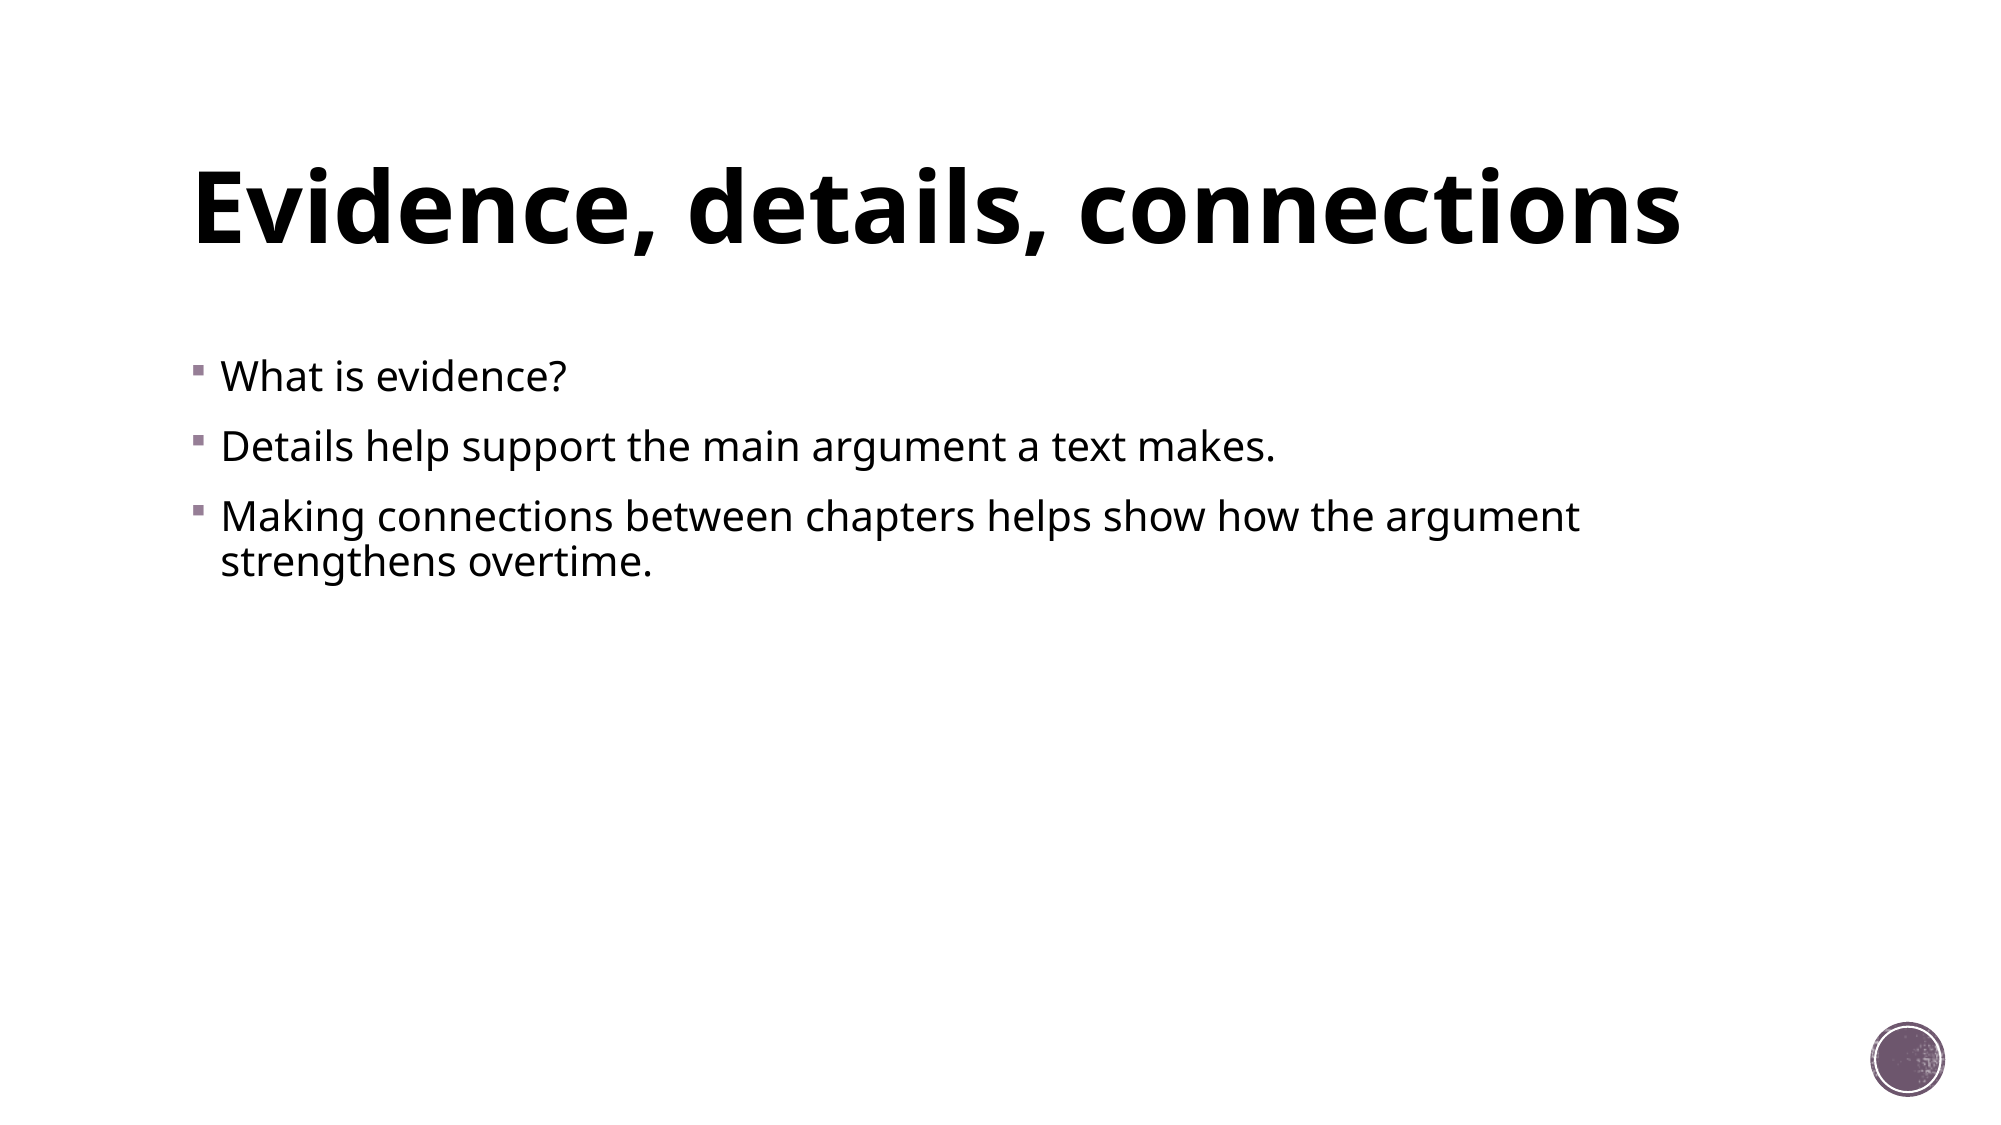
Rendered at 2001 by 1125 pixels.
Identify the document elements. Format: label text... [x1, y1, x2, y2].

title Evidence, details, connections [175, 79, 1826, 344]
list What is evidence? Details help support the main argument a text makes. Making connections between chapters helps show how the argument strengthens overtime. [175, 348, 1826, 1013]
